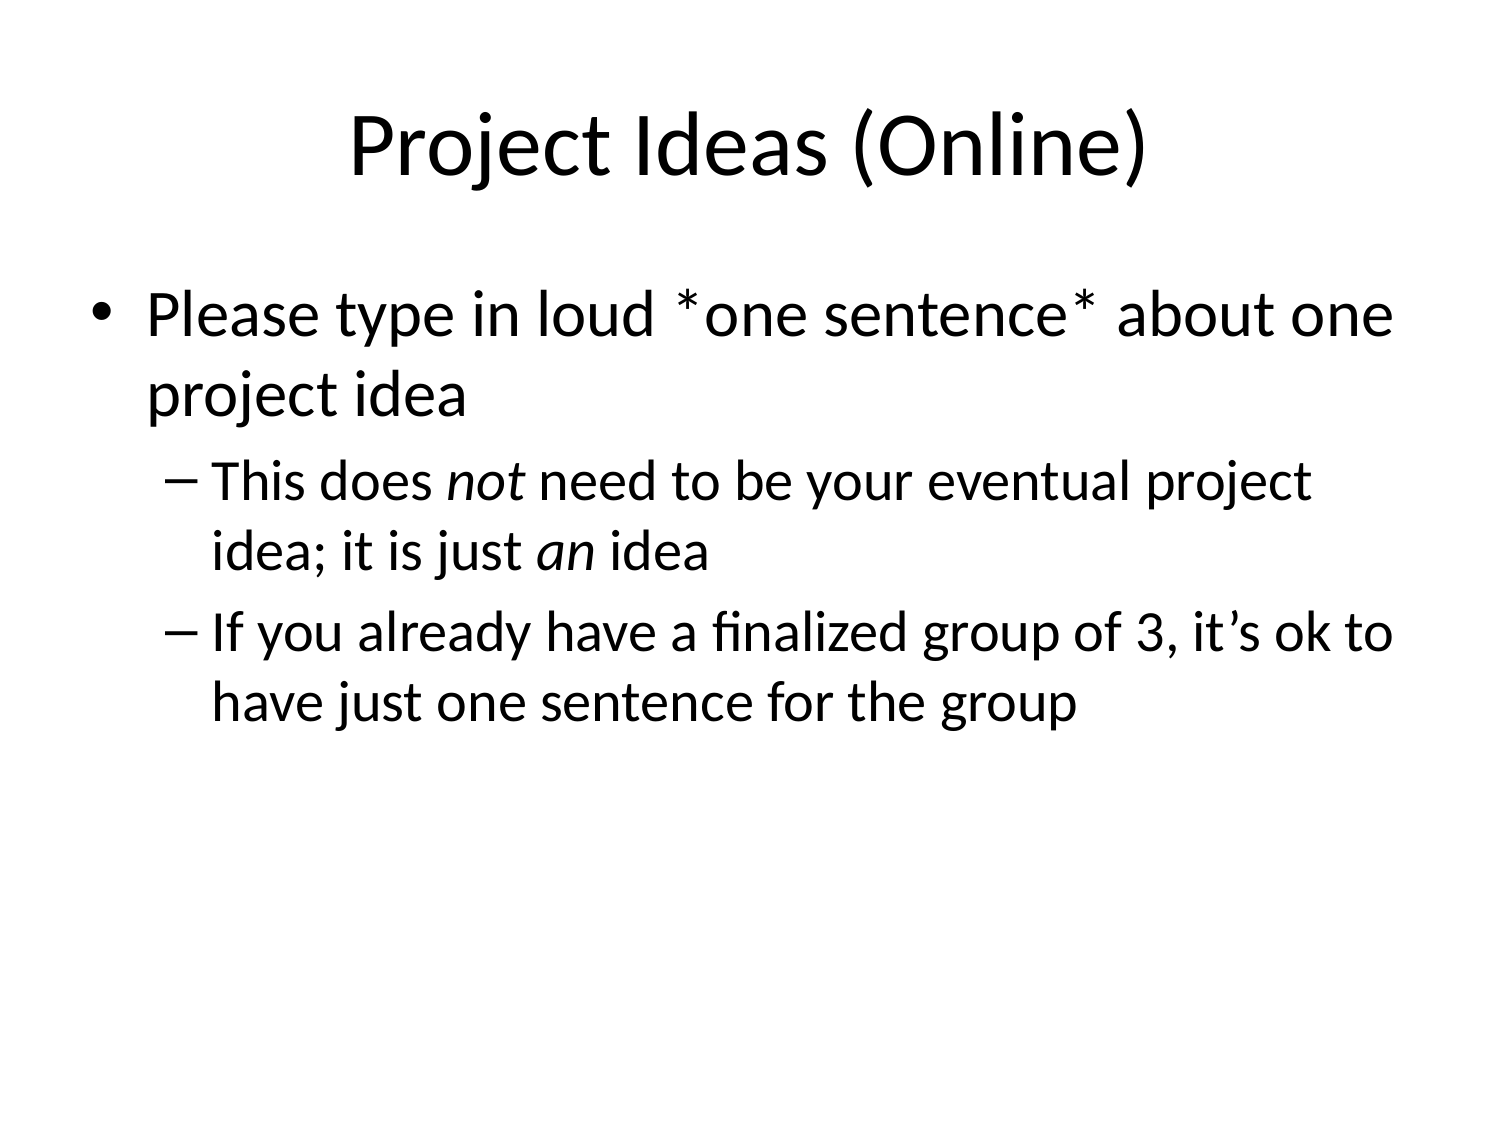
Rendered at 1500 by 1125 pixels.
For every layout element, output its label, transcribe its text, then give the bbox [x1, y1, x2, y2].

list Please type in loud *one sentence* about one project idea This does not need to be your eventual project idea; it is just an idea If you already have a finalized group of 3, it’s ok to have just one sentence for the group [75, 262, 1425, 1005]
title Project Ideas (Online) [75, 45, 1425, 233]
